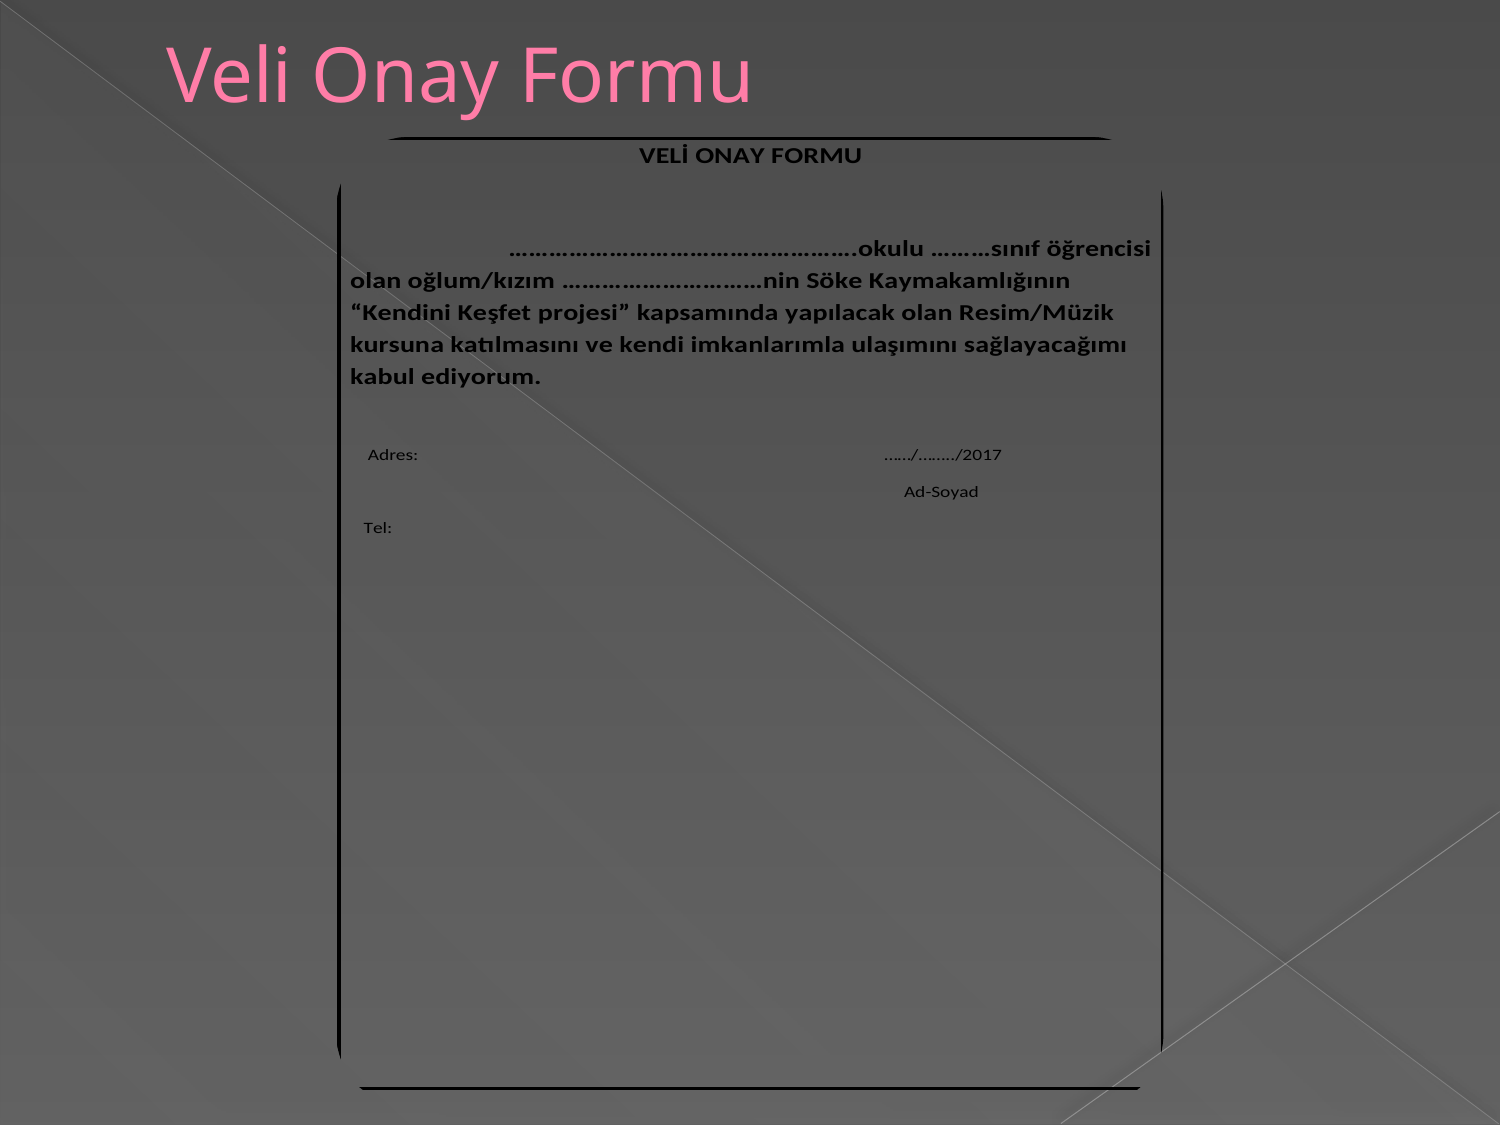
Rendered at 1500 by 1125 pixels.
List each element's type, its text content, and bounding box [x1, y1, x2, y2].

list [336, 136, 1164, 1107]
title Veli Onay Formu [75, 19, 1425, 126]
